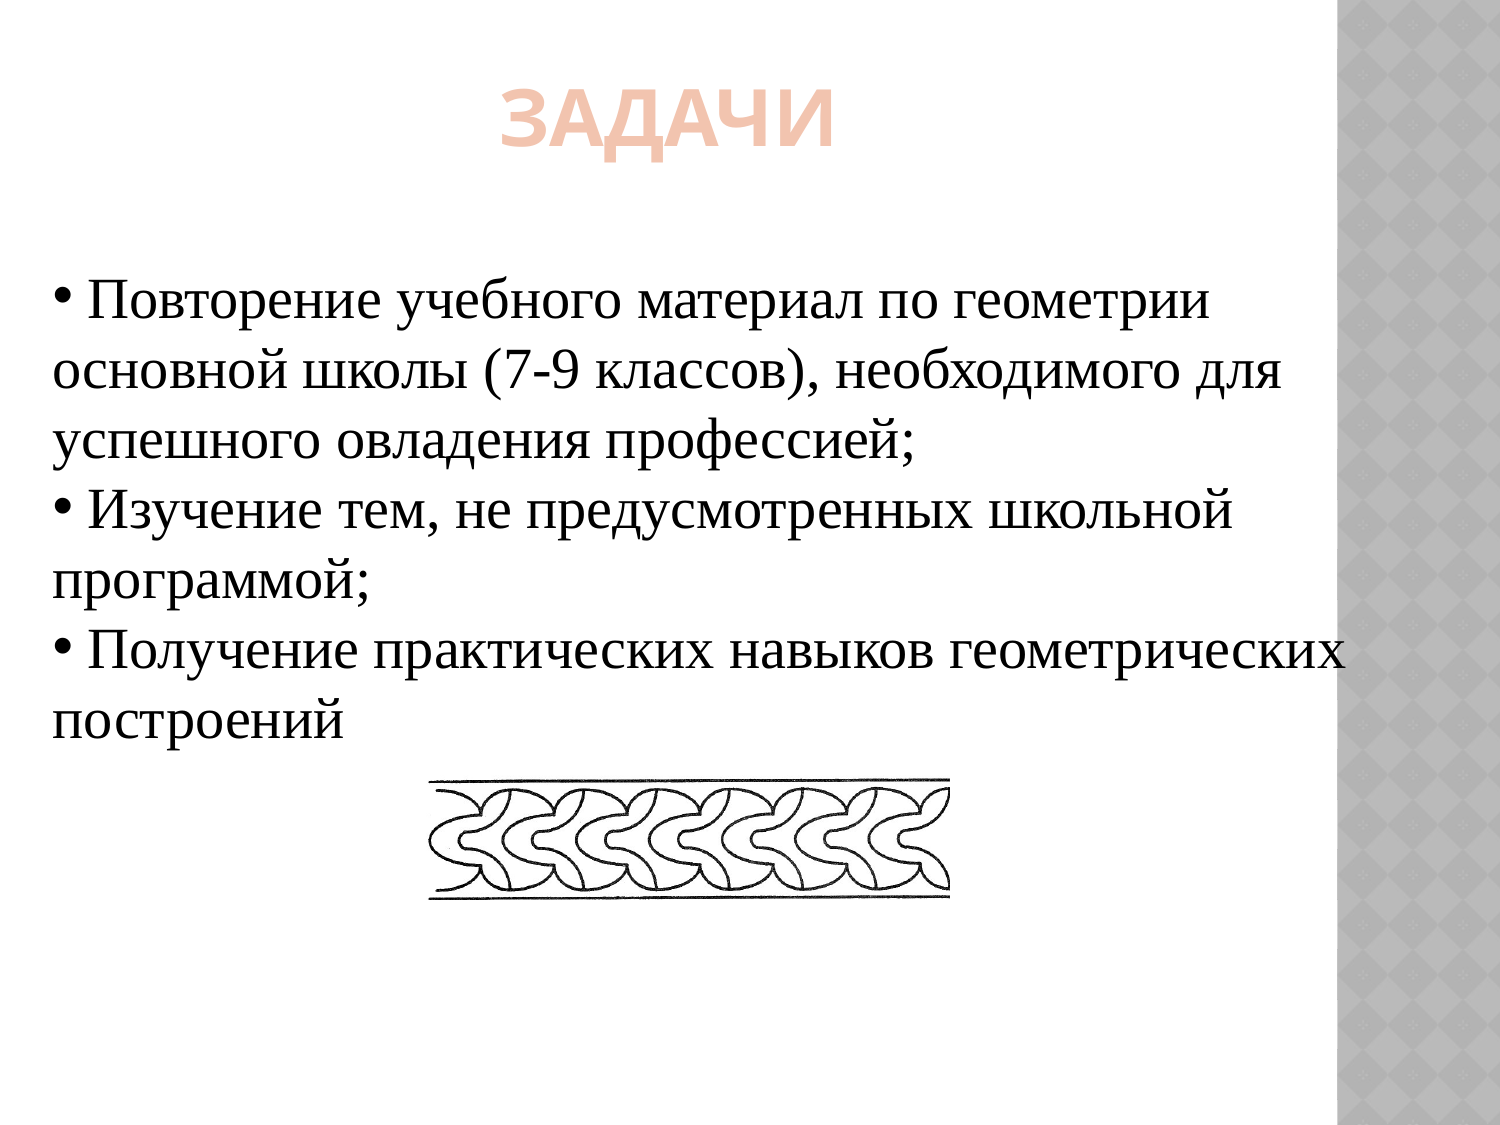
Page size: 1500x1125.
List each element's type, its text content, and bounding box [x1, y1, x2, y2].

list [424, 774, 951, 900]
text_box Повторение учебного материал по геометрии основной школы (7-9 классов), необходимого для успешного овладения профессией; Изучение тем, не предусмотренных школьной программой; Получение практических навыков геометрических построений [37, 252, 1475, 758]
title Задачи [75, 52, 1263, 163]
